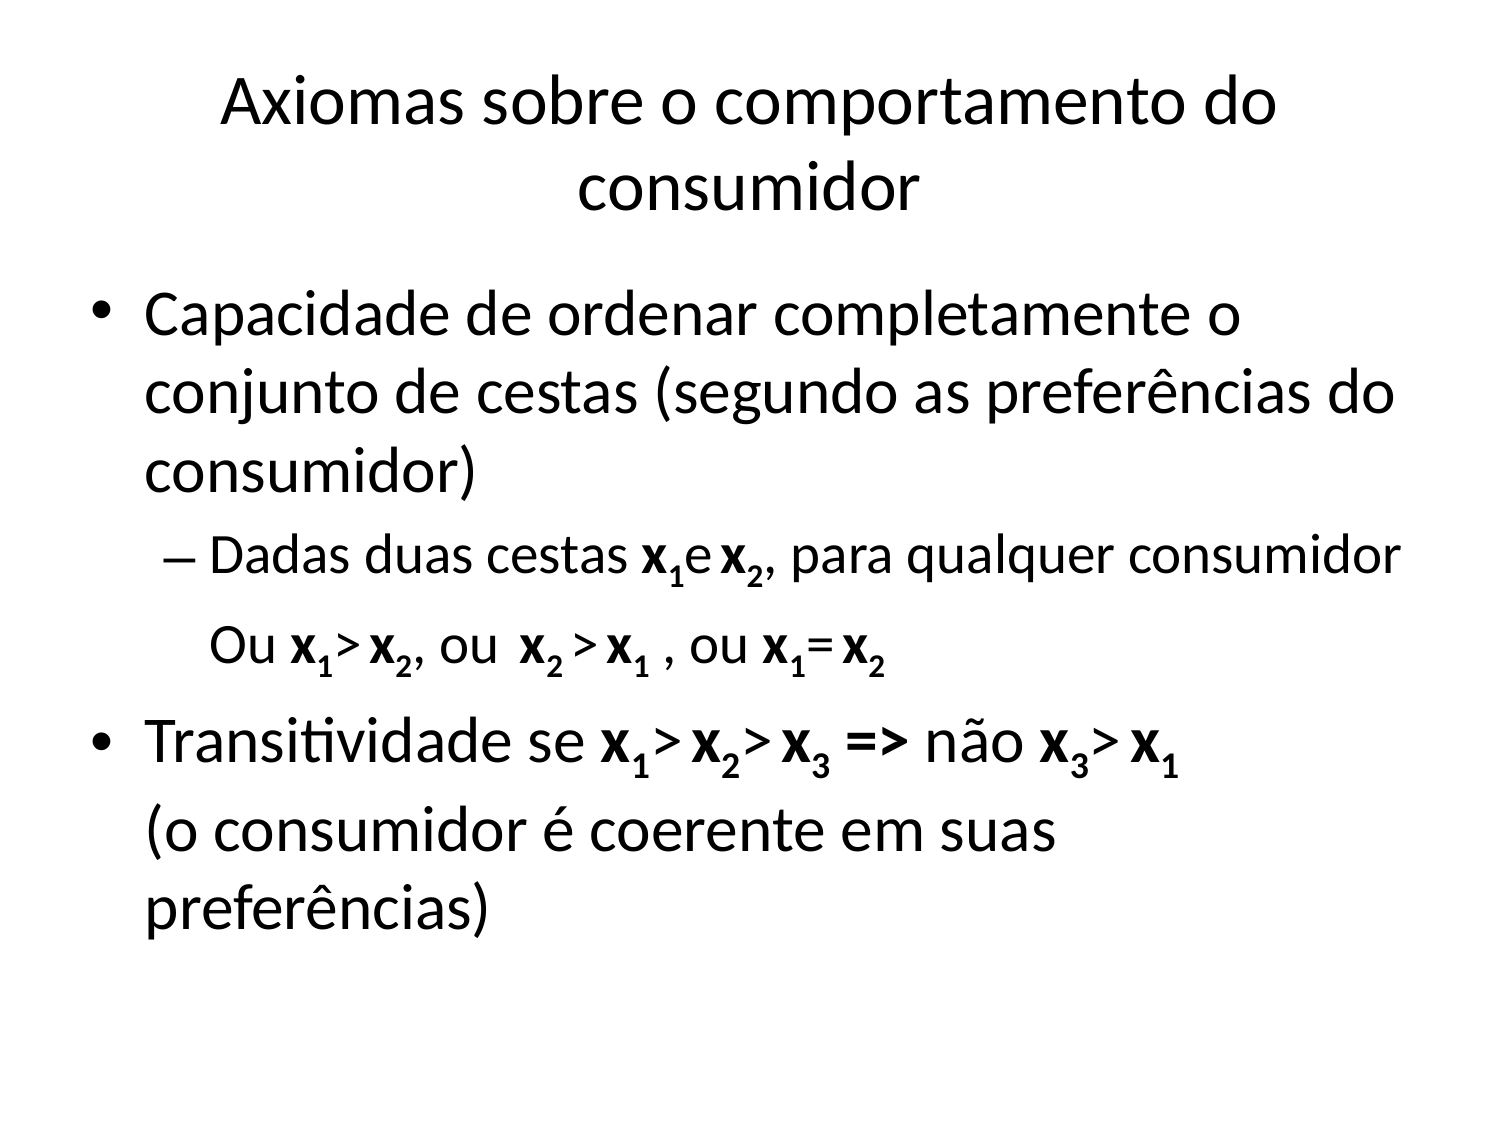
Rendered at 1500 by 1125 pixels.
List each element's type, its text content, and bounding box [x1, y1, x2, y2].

title Axiomas sobre o comportamento do consumidor [75, 45, 1425, 233]
list Capacidade de ordenar completamente o conjunto de cestas (segundo as preferências do consumidor) Dadas duas cestas x1e x2, para qualquer consumidor Ou x1> x2, ou x2 > x1 , ou x1= x2 Transitividade se x1> x2> x3 => não x3> x1 (o consumidor é coerente em suas preferências) [75, 262, 1425, 1005]
